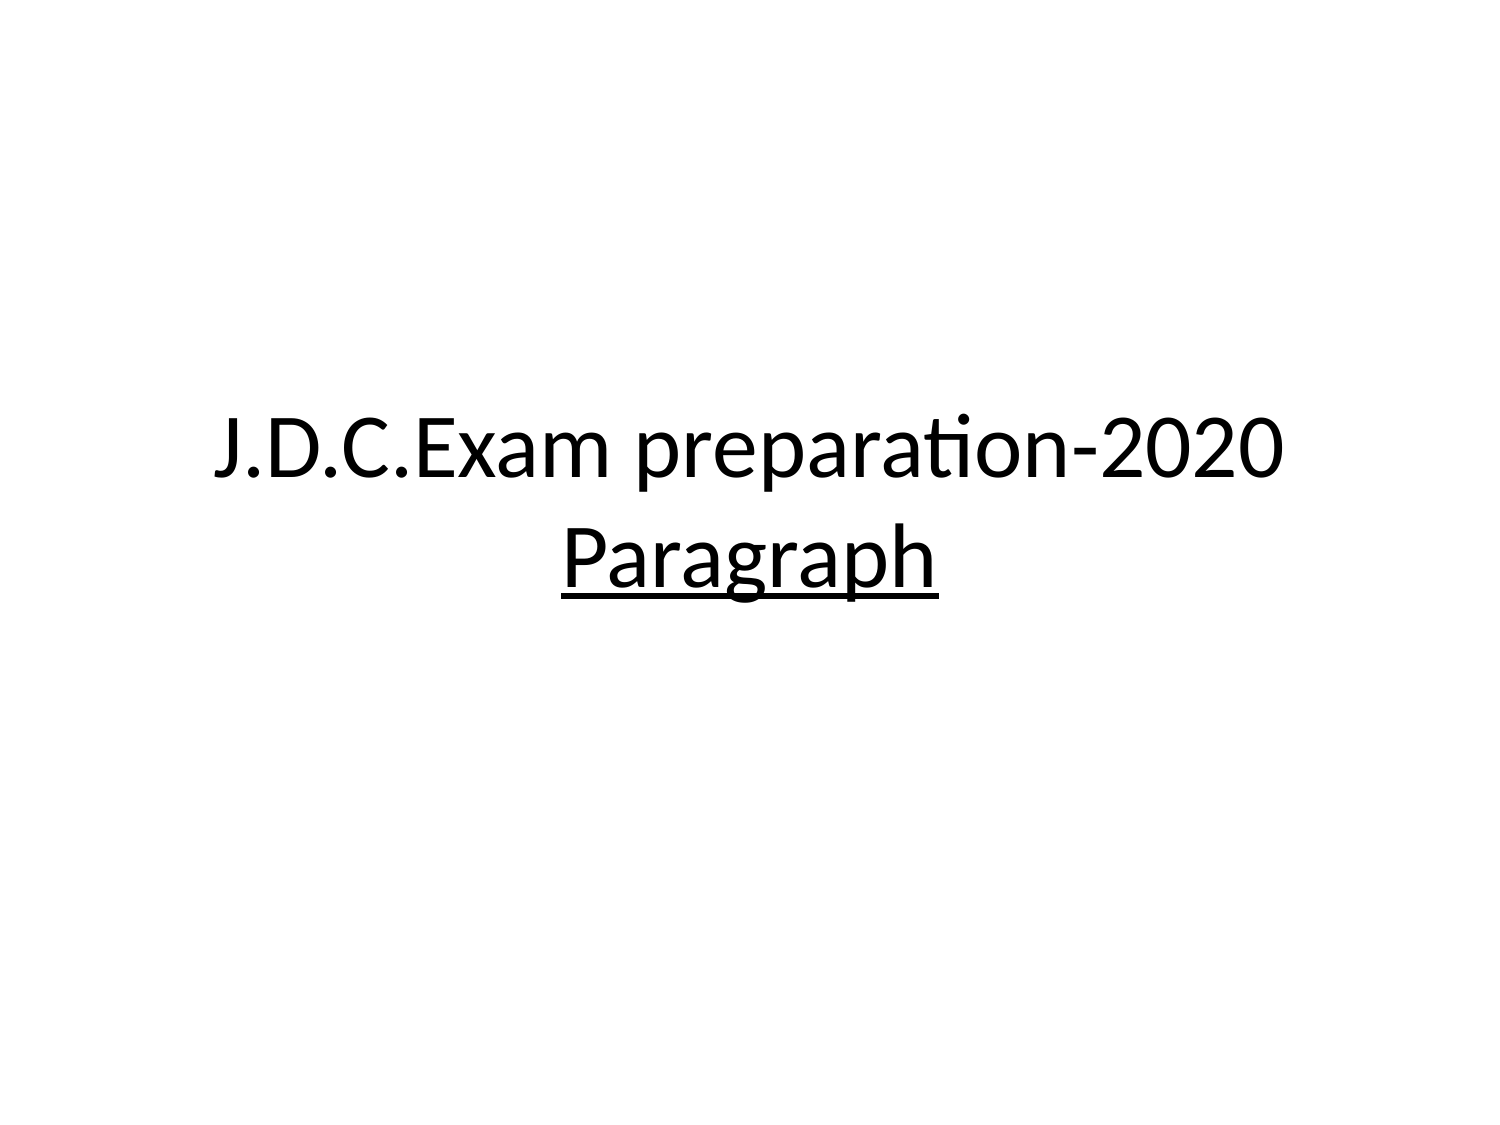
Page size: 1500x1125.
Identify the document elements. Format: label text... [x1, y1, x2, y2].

title J.D.C.Exam preparation-2020 Paragraph [112, 349, 1388, 752]
